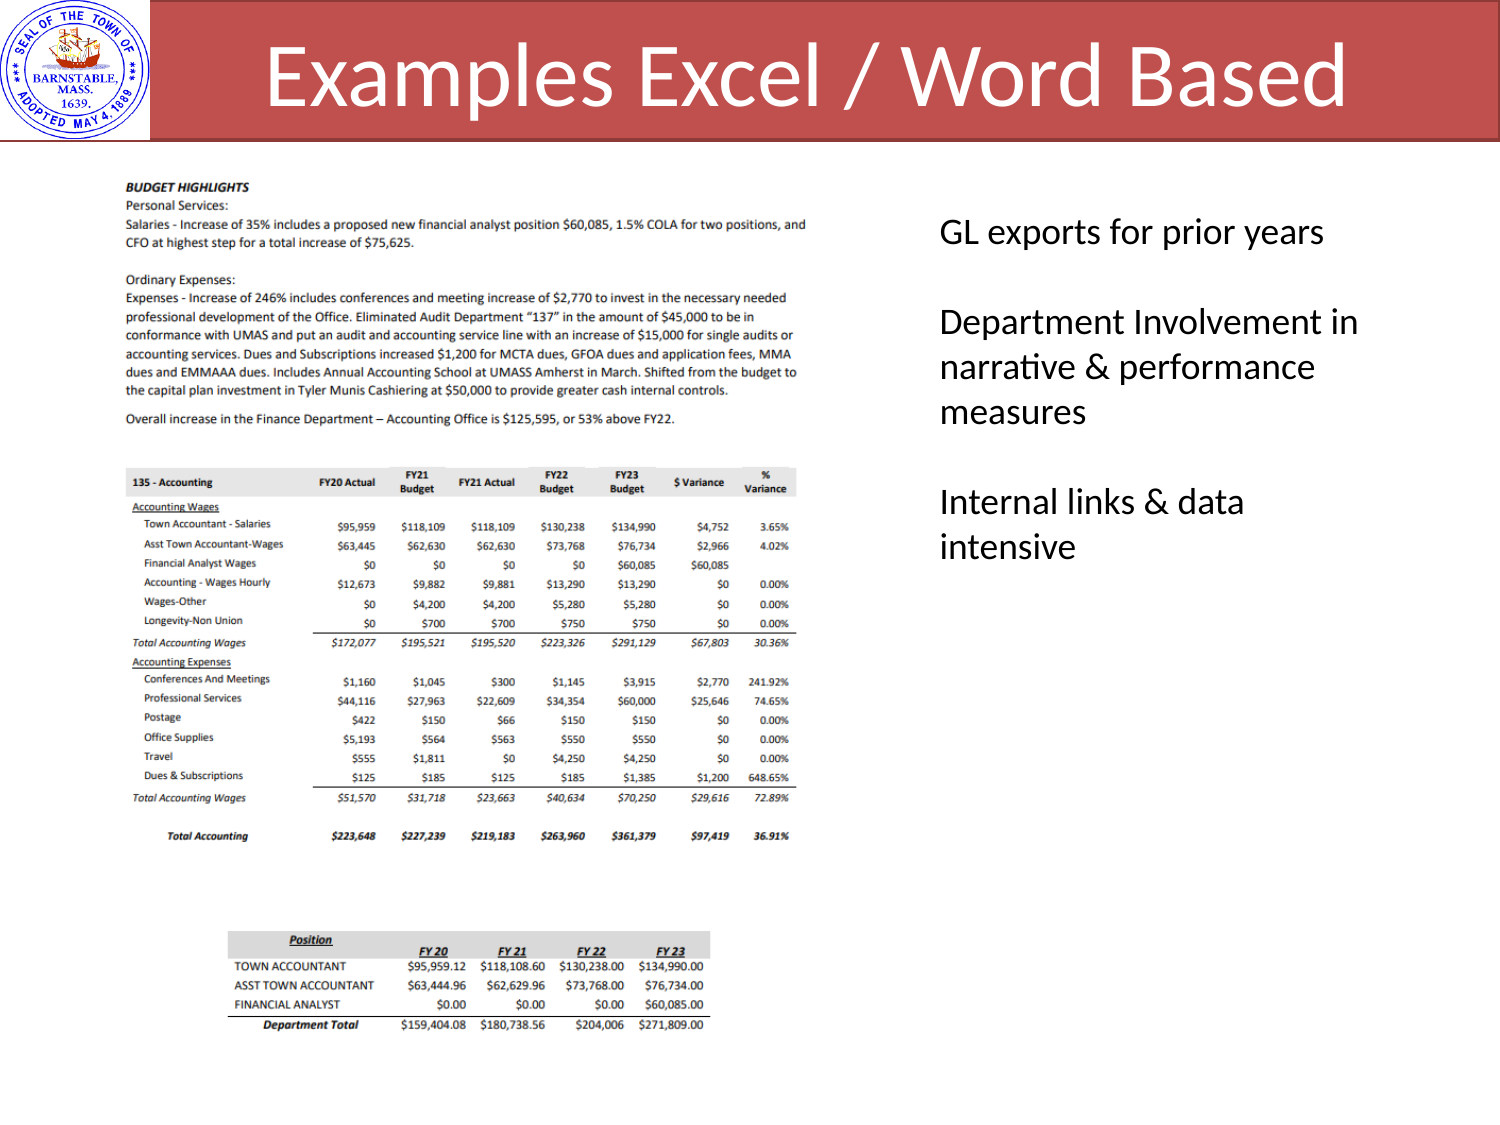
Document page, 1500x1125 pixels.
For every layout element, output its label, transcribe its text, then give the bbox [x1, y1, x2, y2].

text_box GL exports for prior years Department Involvement in narrative & performance measures Internal links & data intensive [924, 199, 1388, 575]
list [112, 162, 824, 1067]
picture [0, 0, 150, 140]
title Examples Excel / Word Based [153, 4, 1463, 135]
